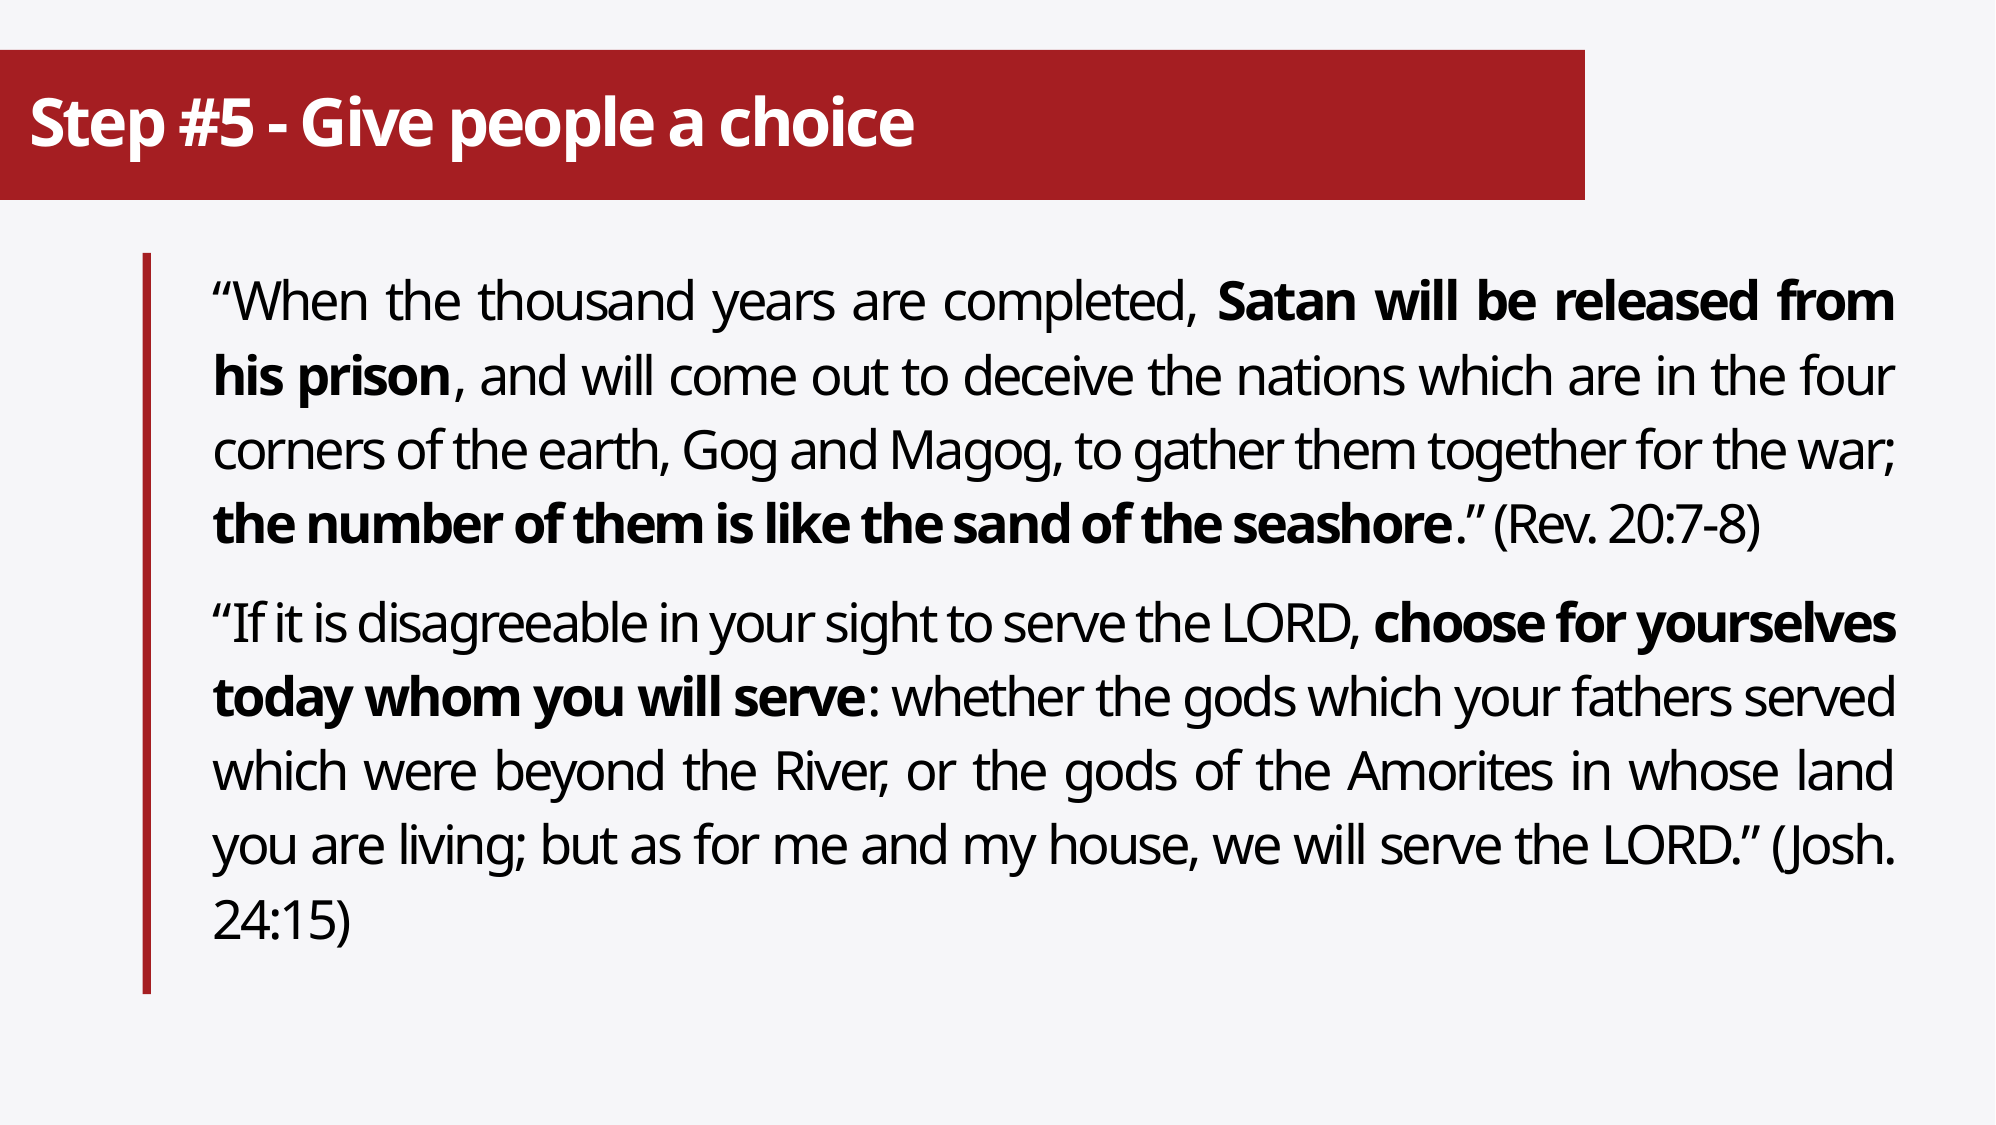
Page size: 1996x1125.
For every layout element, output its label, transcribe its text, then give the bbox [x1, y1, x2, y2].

title Step #5 - Give people a choice [14, 62, 1810, 188]
subtitle “When the thousand years are completed, Satan will be released from his prison, and will come out to deceive the nations which are in the four corners of the earth, Gog and Magog, to gather them together for the war; the number of them is like the sand of the seashore.” (Rev. 20:7-8) “If it is disagreeable in your sight to serve the LORD, choose for yourselves today whom you will serve: whether the gods which your fathers served which were beyond the River, or the gods of the Amorites in whose land you are living; but as for me and my house, we will serve the LORD.” (Josh. 24:15) [197, 249, 1910, 1000]
